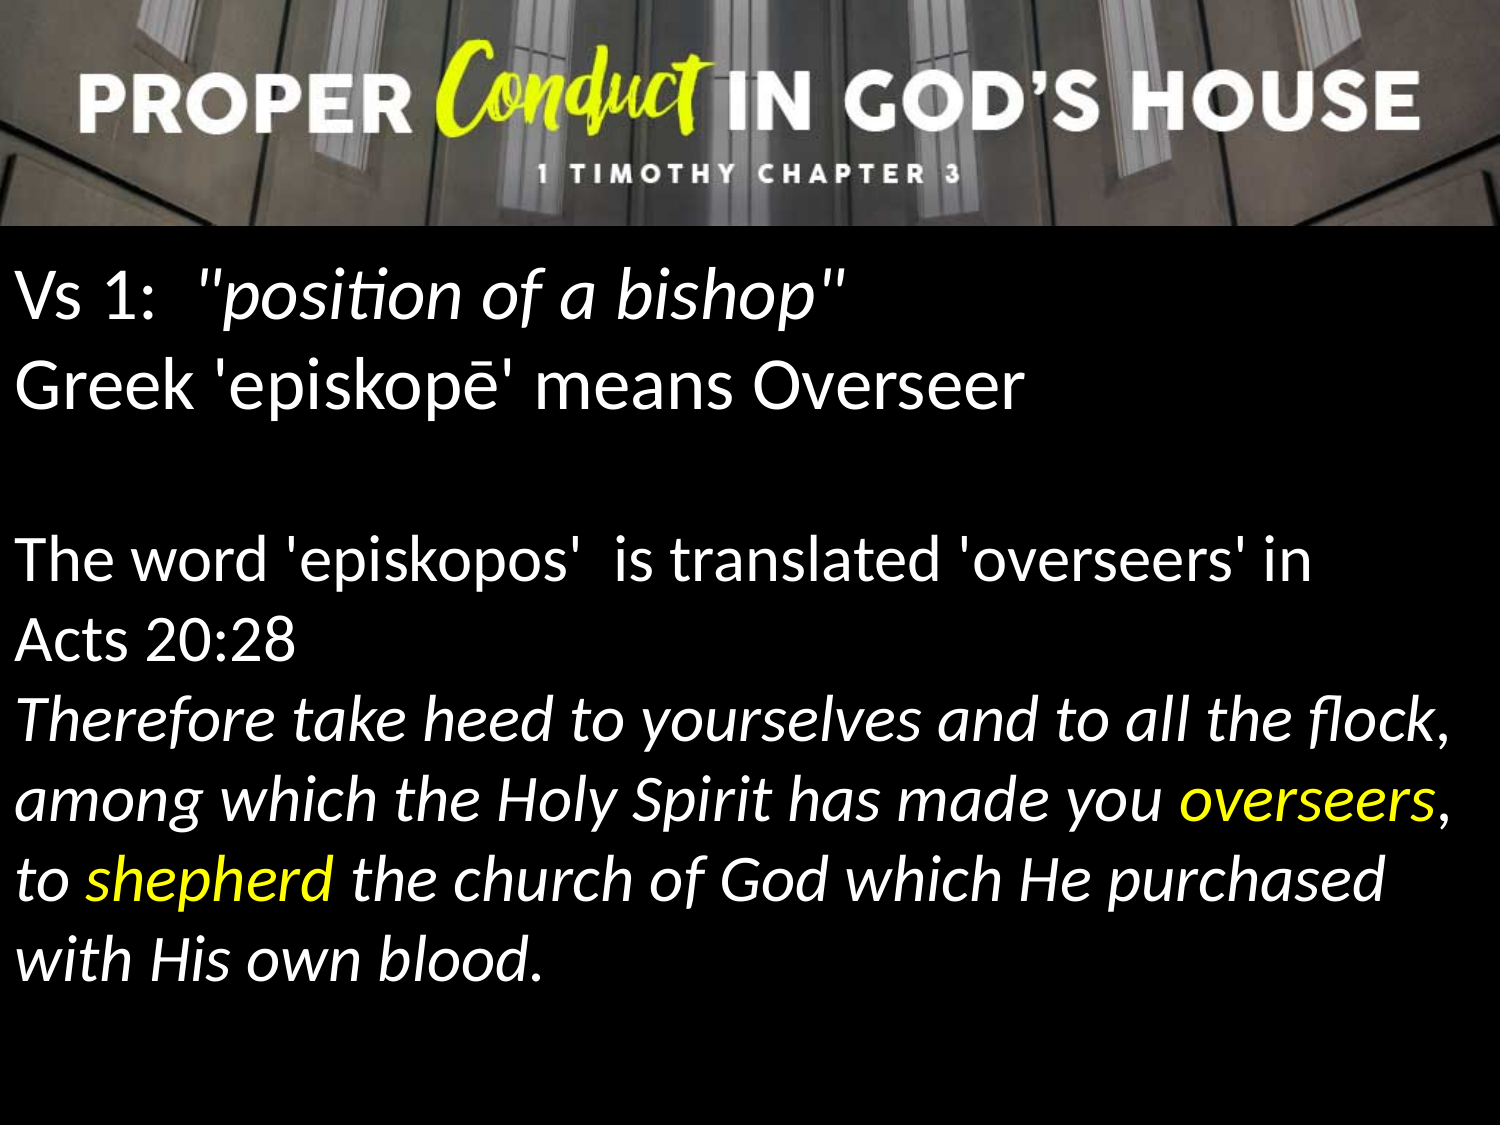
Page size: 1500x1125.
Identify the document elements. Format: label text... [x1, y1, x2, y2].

picture [0, 0, 1500, 226]
text_box Vs 1: "position of a bishop" Greek 'episkopē' means Overseer The word 'episkopos' is translated 'overseers' in Acts 20:28 Therefore take heed to yourselves and to all the flock, among which the Holy Spirit has made you overseers, to shepherd the church of God which He purchased with His own blood. [0, 237, 1500, 1002]
